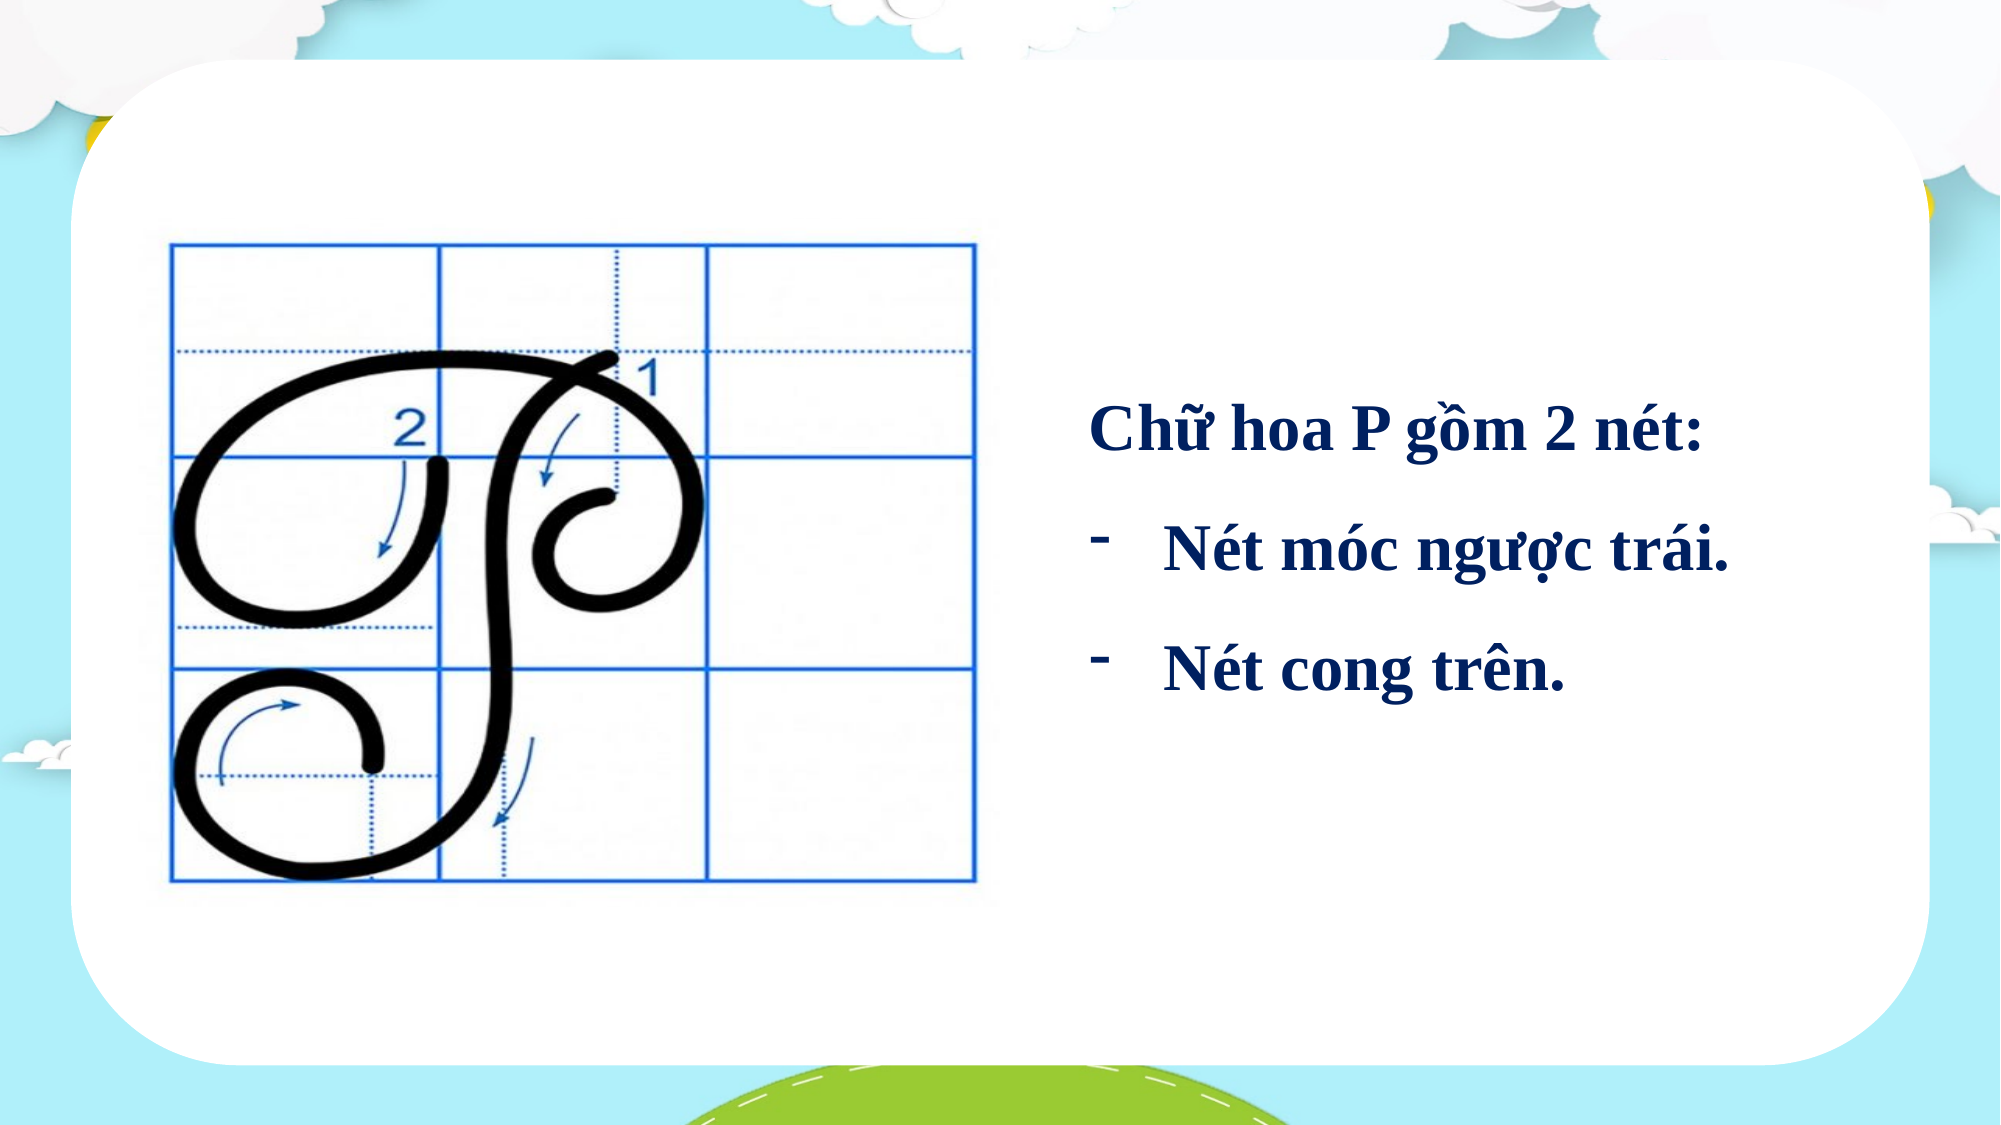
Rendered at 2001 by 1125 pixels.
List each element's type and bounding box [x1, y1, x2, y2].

text_box [0, 0, 2000, 1125]
picture [138, 218, 1000, 907]
